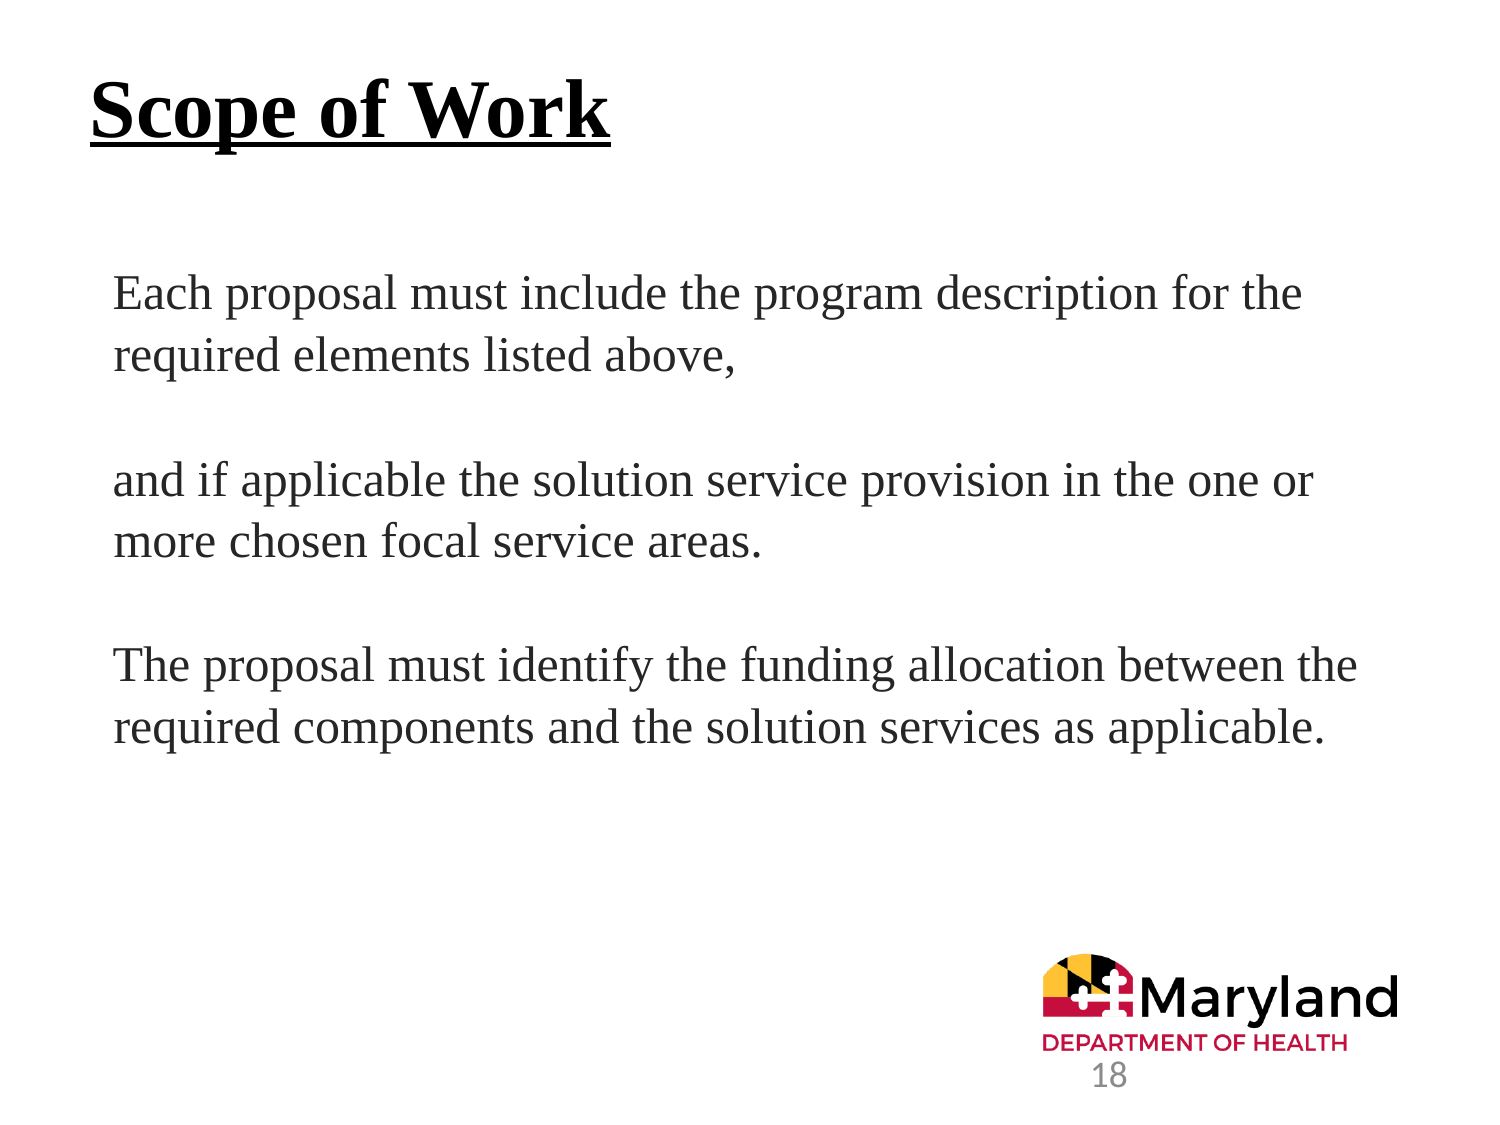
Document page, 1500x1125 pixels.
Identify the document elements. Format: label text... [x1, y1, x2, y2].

list Each proposal must include the program description for the required elements listed above, and if applicable the solution service provision in the one or more chosen focal service areas. The proposal must identify the funding allocation between the required components and the solution services as applicable. [75, 205, 1425, 1005]
slide_number 18 [1074, 1042, 1425, 1103]
picture [1034, 1005, 1397, 1051]
title Scope of Work [75, 45, 1425, 150]
